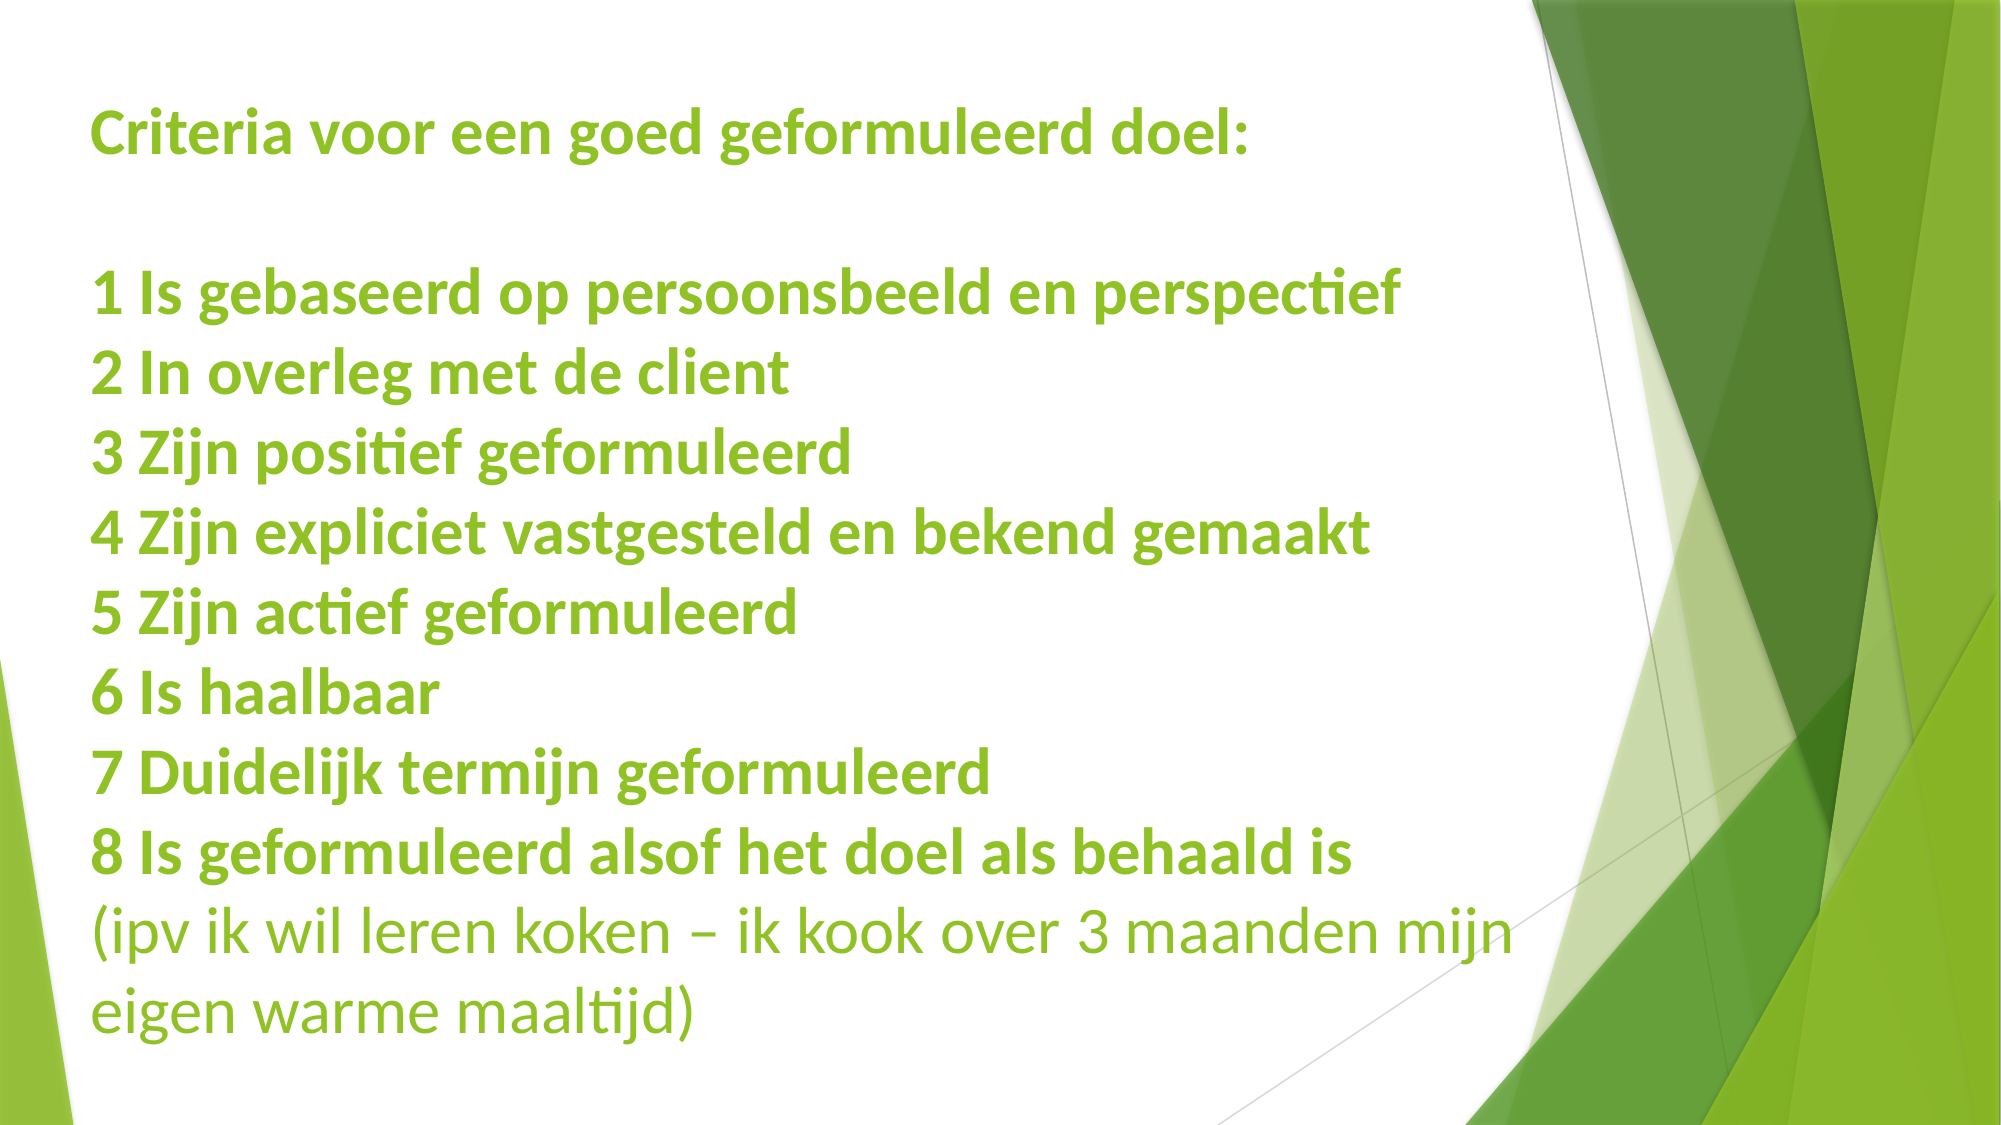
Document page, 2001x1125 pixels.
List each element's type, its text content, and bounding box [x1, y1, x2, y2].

text_box Criteria voor een goed geformuleerd doel: 1 Is gebaseerd op persoonsbeeld en perspectief 2 In overleg met de client 3 Zijn positief geformuleerd 4 Zijn expliciet vastgesteld en bekend gemaakt 5 Zijn actief geformuleerd 6 Is haalbaar 7 Duidelijk termijn geformuleerd 8 Is geformuleerd alsof het doel als behaald is (ipv ik wil leren koken – ik kook over 3 maanden mijn eigen warme maaltijd) [75, 80, 1566, 1125]
